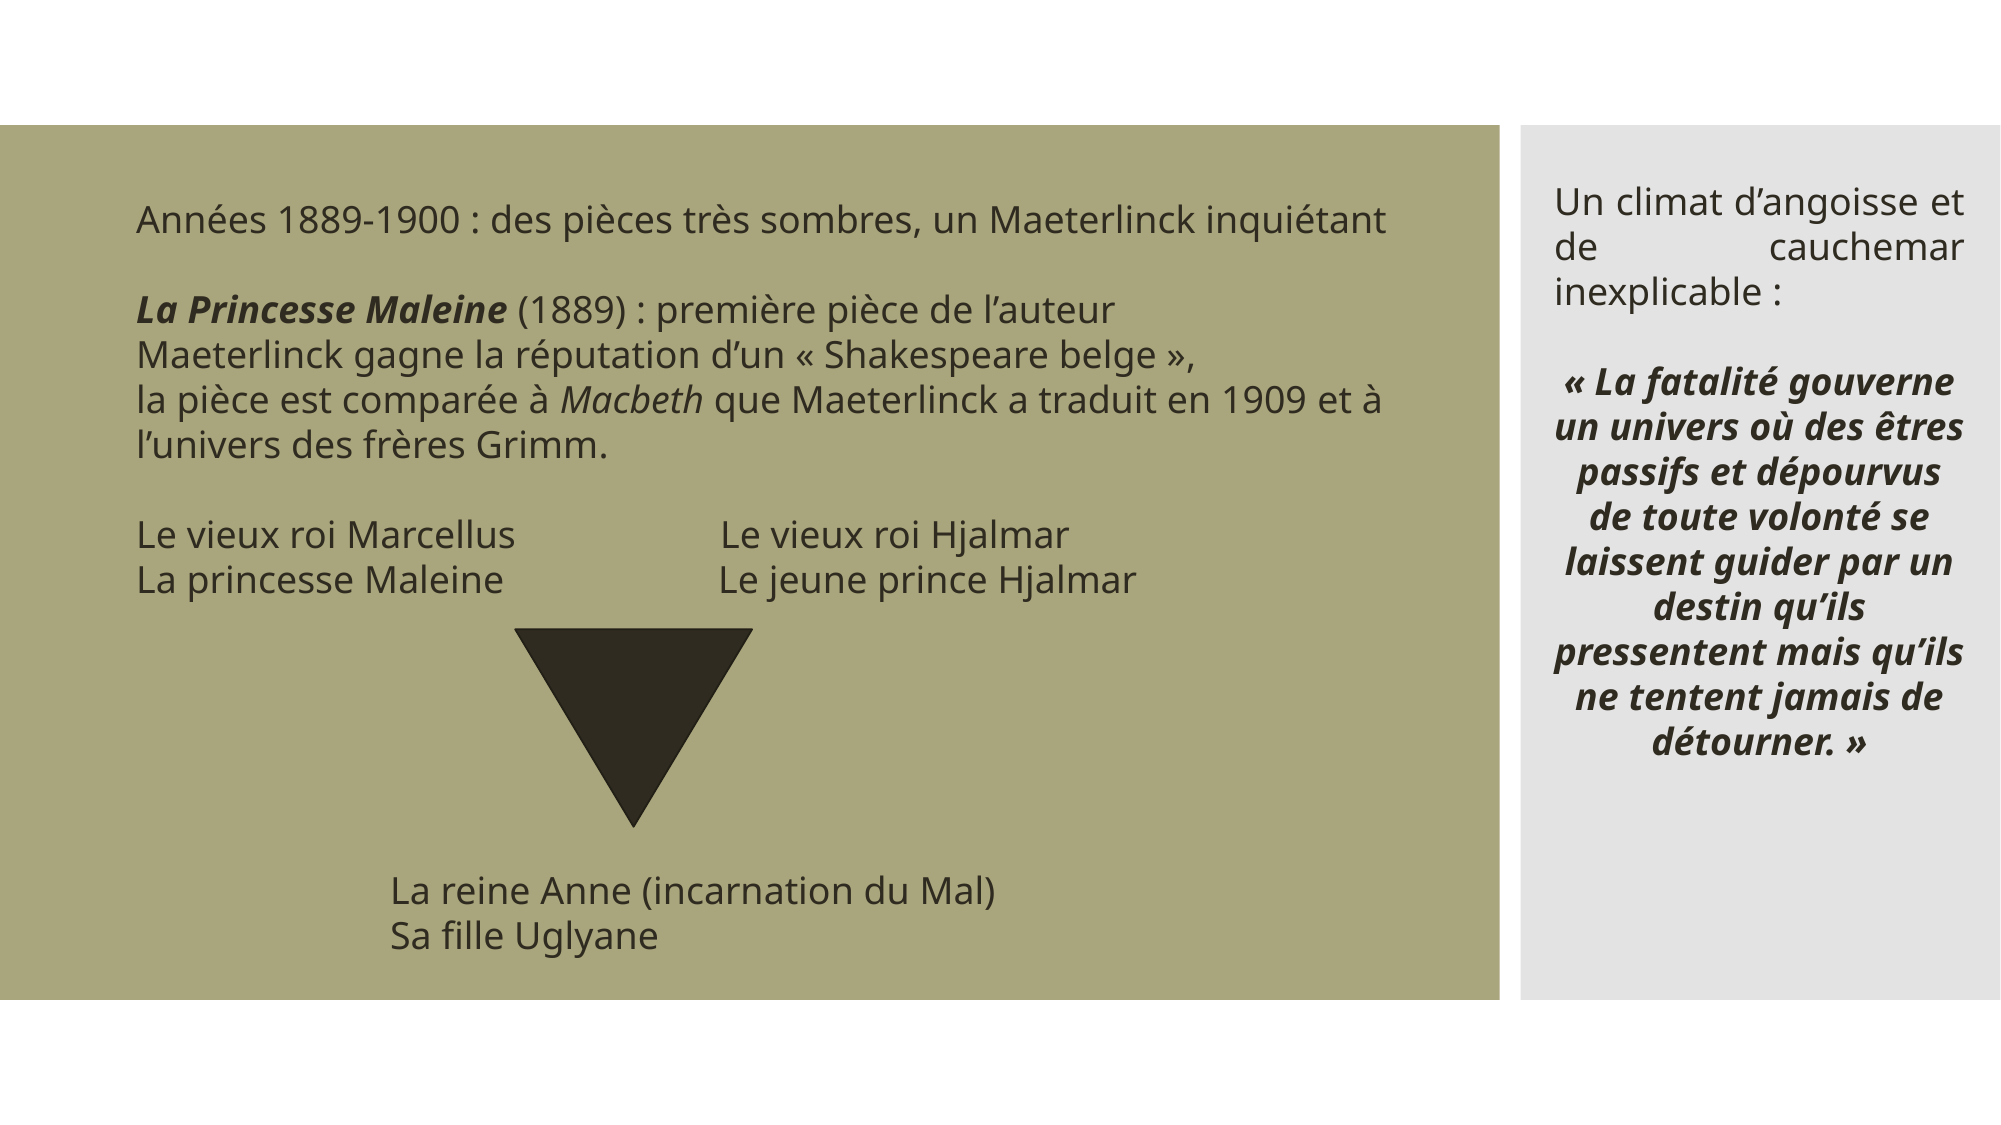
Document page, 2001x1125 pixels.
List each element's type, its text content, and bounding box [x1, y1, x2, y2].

text_box Un climat d’angoisse et de cauchemar inexplicable : « La fatalité gouverne un univers où des êtres passifs et dépourvus de toute volonté se laissent guider par un destin qu’ils pressentent mais qu’ils ne tentent jamais de détourner. » [1539, 170, 1980, 771]
text_box [514, 628, 753, 828]
text_box Années 1889-1900 : des pièces très sombres, un Maeterlinck inquiétant La Princesse Maleine (1889) : première pièce de l’auteur Maeterlinck gagne la réputation d’un « Shakespeare belge », la pièce est comparée à Macbeth que Maeterlinck a traduit en 1909 et à l’univers des frères Grimm. Le vieux roi Marcellus Le vieux roi Hjalmar La princesse Maleine Le jeune prince Hjalmar [121, 188, 1408, 654]
text_box La reine Anne (incarnation du Mal) Sa fille Uglyane [375, 859, 1012, 965]
